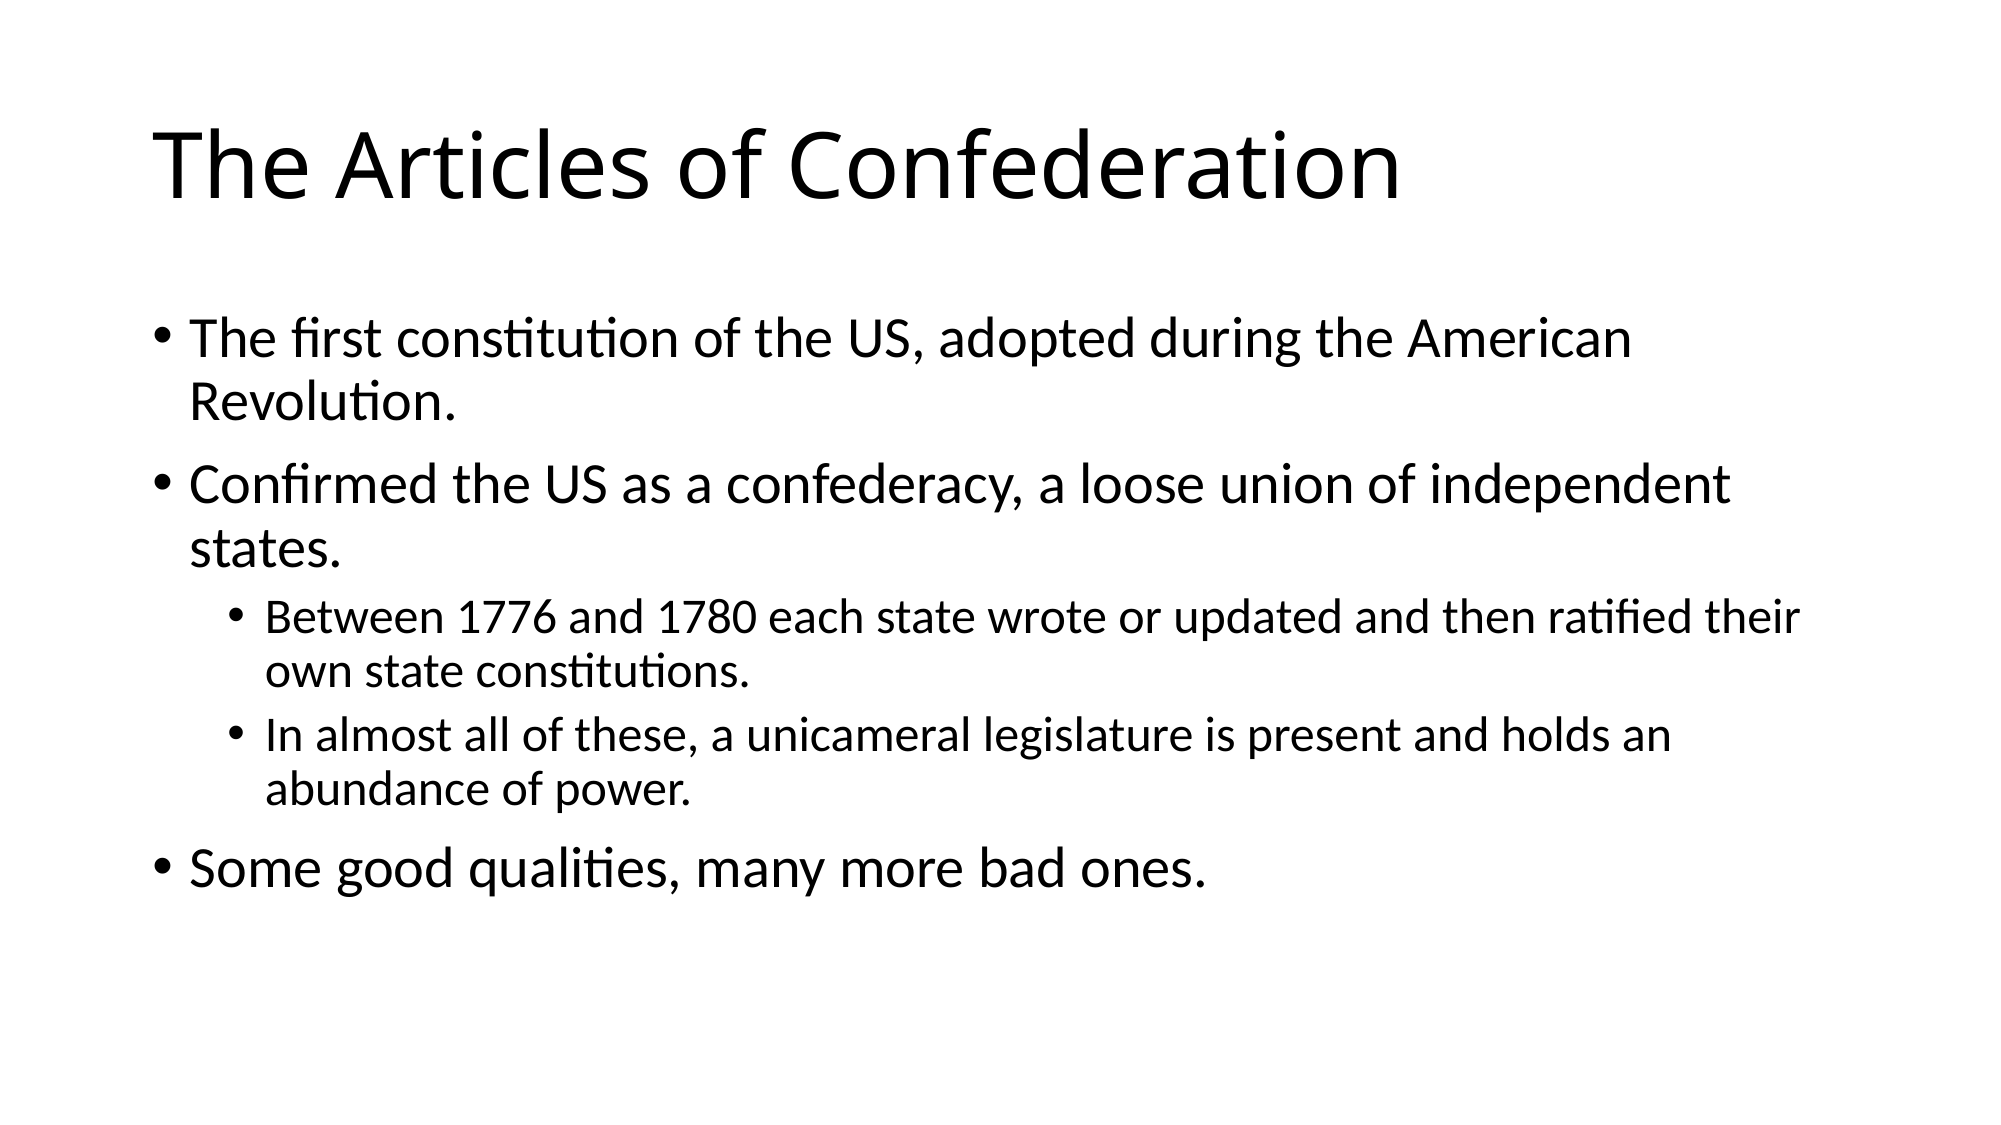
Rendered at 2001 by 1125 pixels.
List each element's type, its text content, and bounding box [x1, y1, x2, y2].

list The first constitution of the US, adopted during the American Revolution. Confirmed the US as a confederacy, a loose union of independent states. Between 1776 and 1780 each state wrote or updated and then ratified their own state constitutions. In almost all of these, a unicameral legislature is present and holds an abundance of power. Some good qualities, many more bad ones. [137, 299, 1863, 1014]
title The Articles of Confederation [137, 59, 1863, 278]
